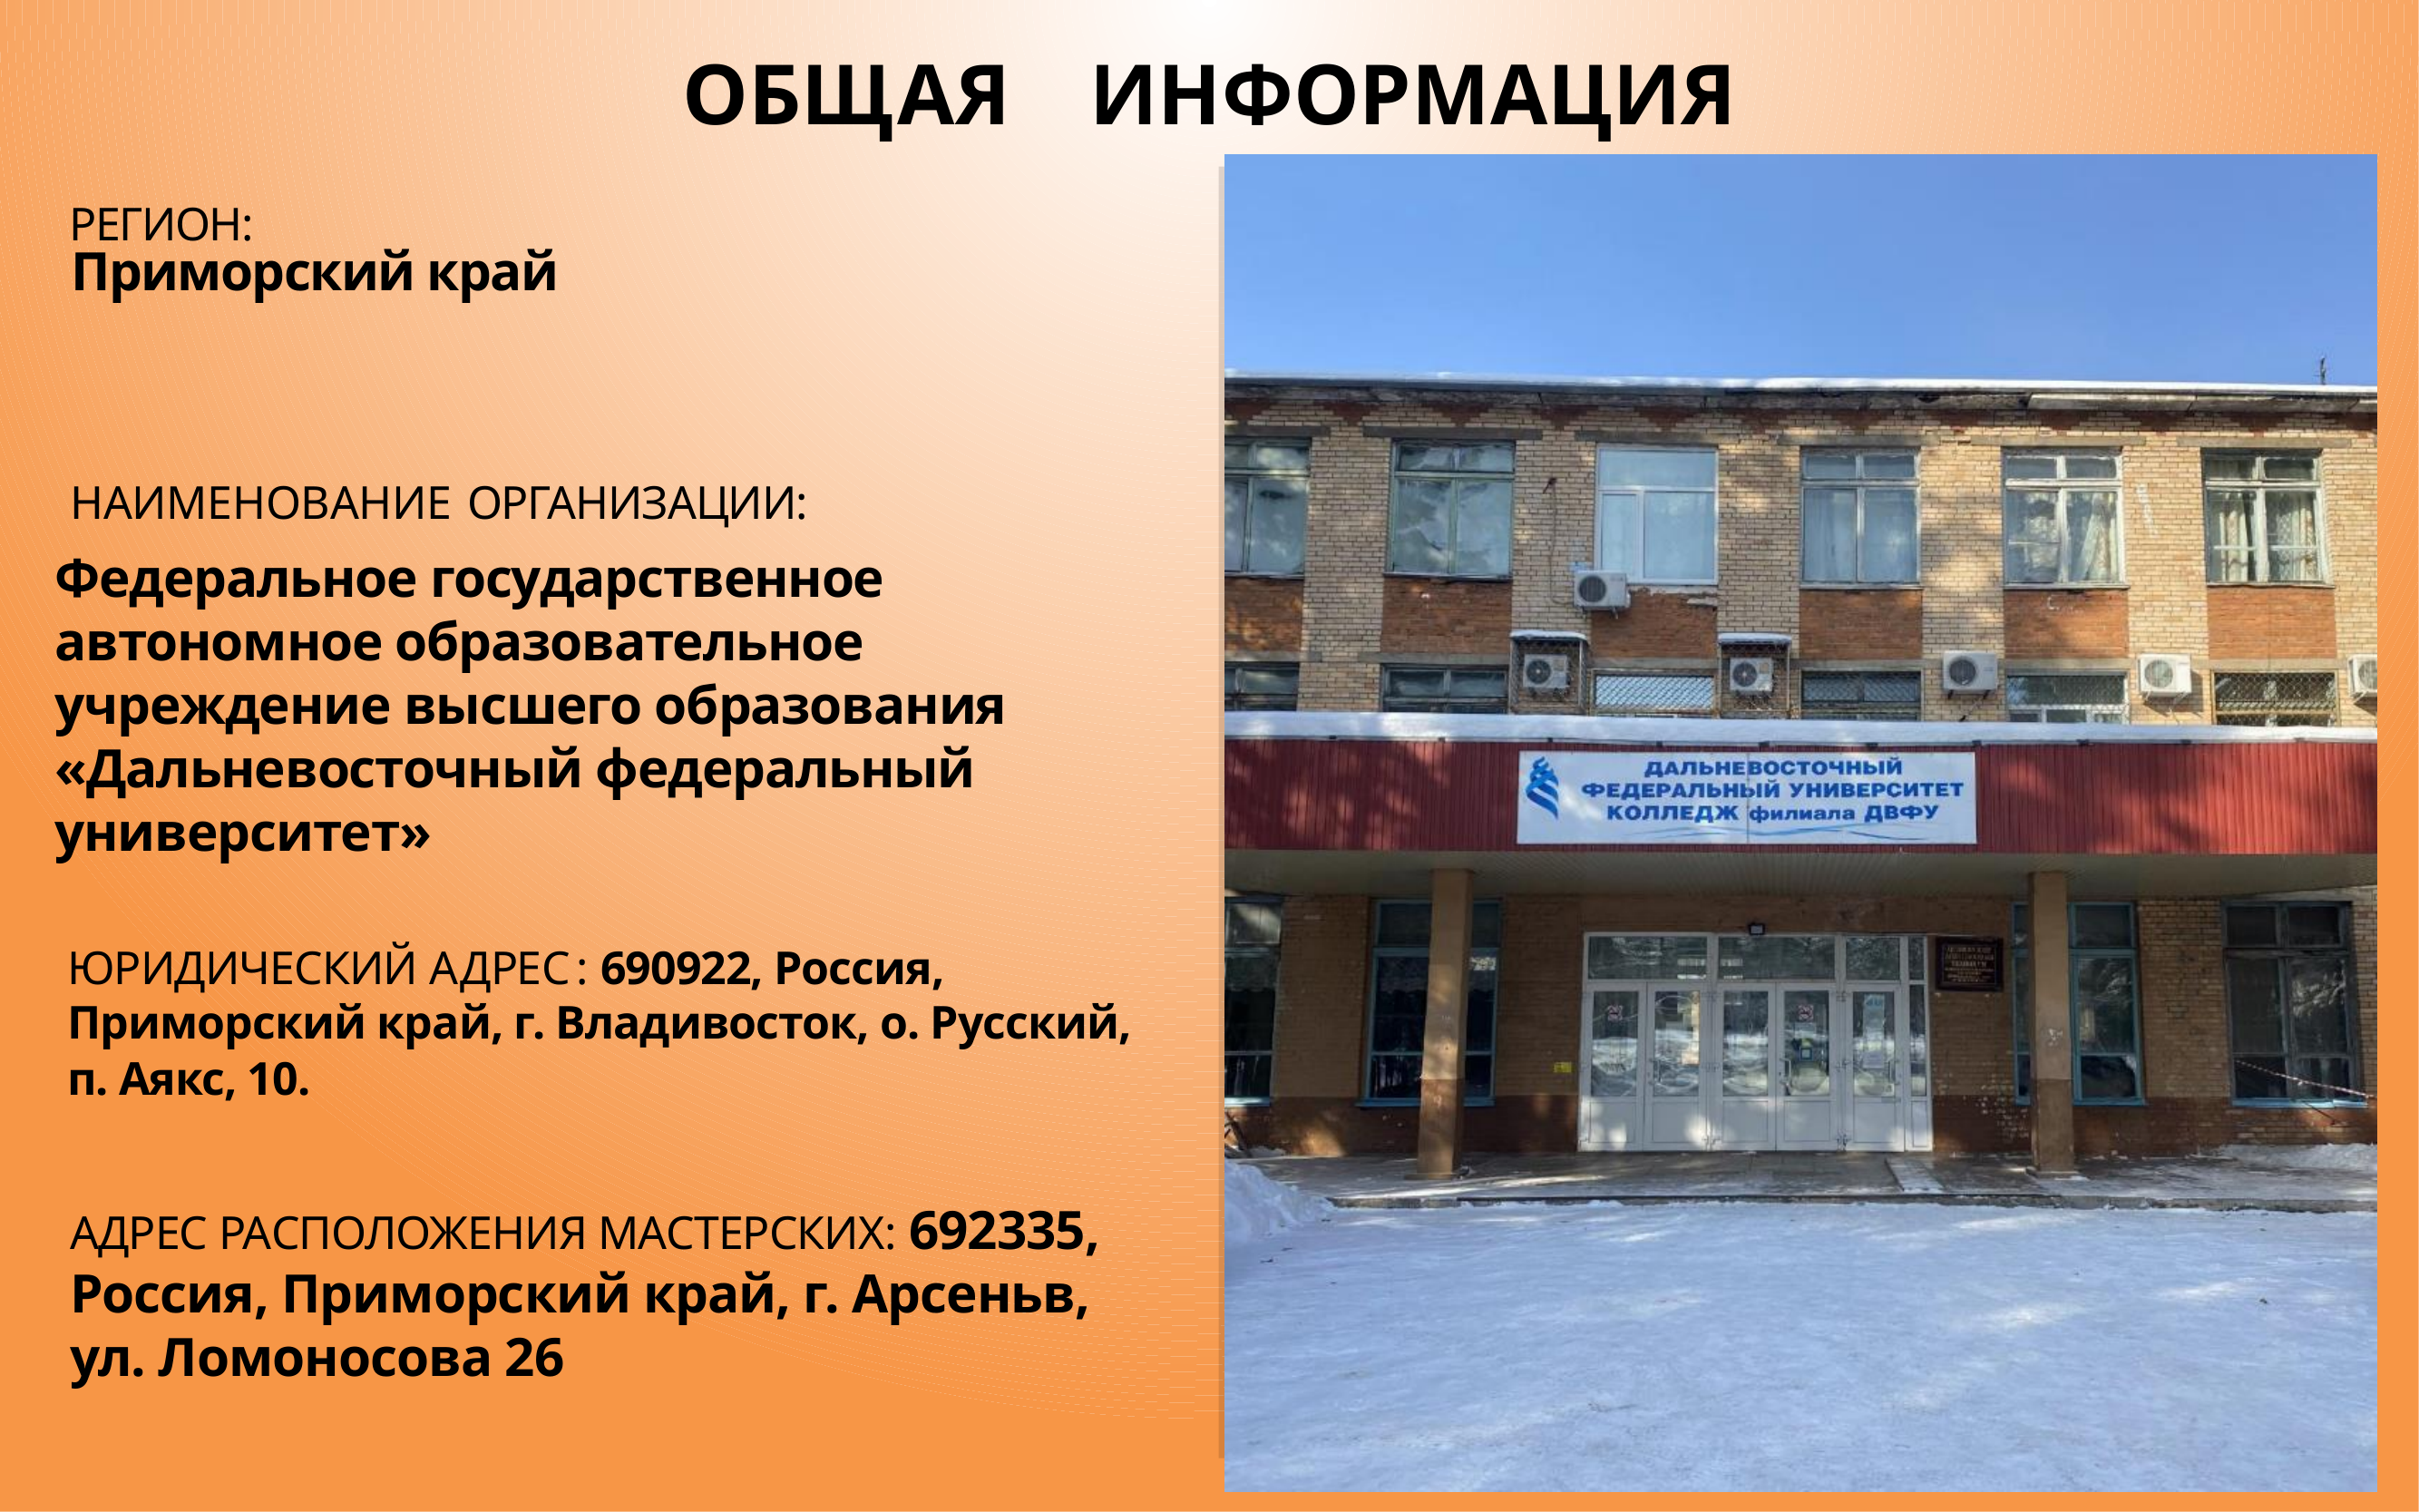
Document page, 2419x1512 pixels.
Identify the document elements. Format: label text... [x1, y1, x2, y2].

text_box АДРЕС РАСПОЛОЖЕНИЯ МАСТЕРСКИХ: 692335, Россия, Приморский край, г. Арсеньв, ул. Ломоносова 26 [67, 1194, 1210, 1387]
title ОБЩАЯ ИНФОРМАЦИЯ [65, 40, 2351, 295]
text_box ЮРИДИЧЕСКИЙ АДРЕС : 690922, Россия, Приморский край, г. Владивосток, о. Русский, п. Аякс, 10. [65, 937, 1207, 1105]
text_box Федеральное государственное автономное образовательное учреждение высшего образования «Дальневосточный федеральный университет» [53, 542, 1208, 863]
text_box Приморский край [69, 236, 824, 302]
text_box РЕГИОН: [67, 193, 823, 250]
text_box НАИМЕНОВАНИЕ ОРГАНИЗАЦИИ: [68, 472, 824, 529]
picture [1224, 154, 2378, 1493]
